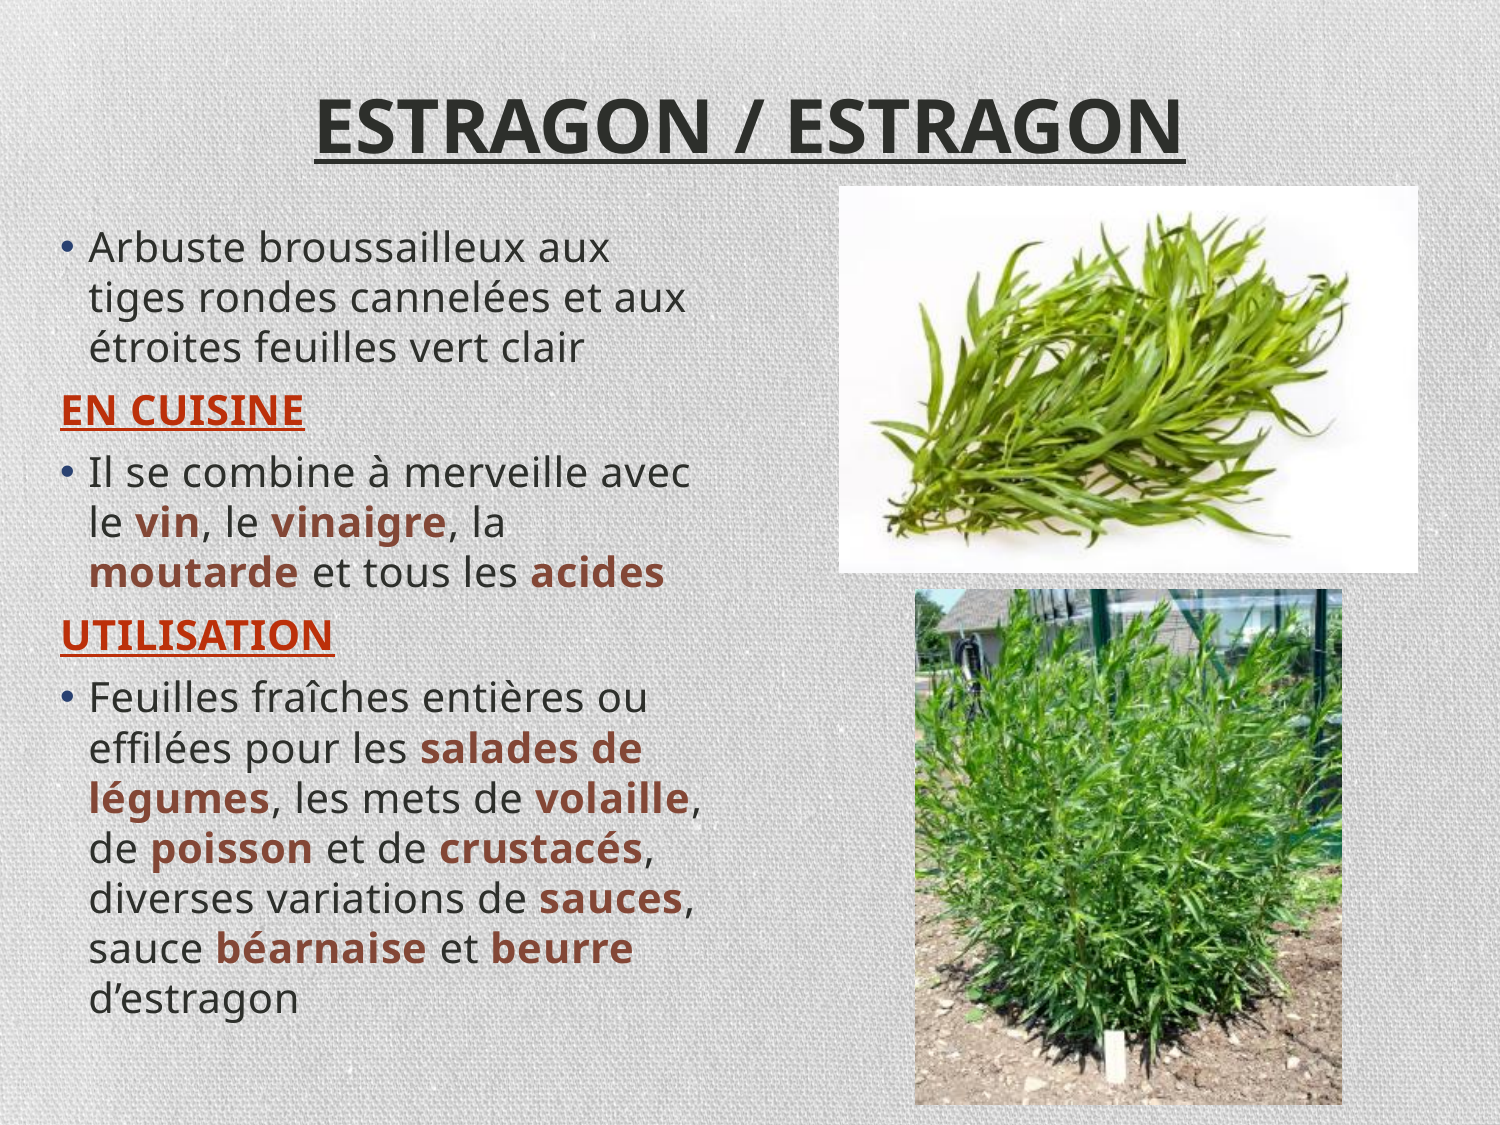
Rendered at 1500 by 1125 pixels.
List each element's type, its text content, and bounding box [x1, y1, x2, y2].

list Arbuste broussailleux aux tiges rondes cannelées et aux étroites feuilles vert clair EN CUISINE Il se combine à merveille avec le vin, le vinaigre, la moutarde et tous les acides UTILISATION Feuilles fraîches entières ou effilées pour les salades de légumes, les mets de volaille, de poisson et de crustacés, diverses variations de sauces, sauce béarnaise et beurre d’estragon [45, 213, 735, 1067]
title ESTRAGON / ESTRAGON [45, 37, 1455, 176]
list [839, 43, 1418, 716]
picture [914, 589, 1343, 1106]
